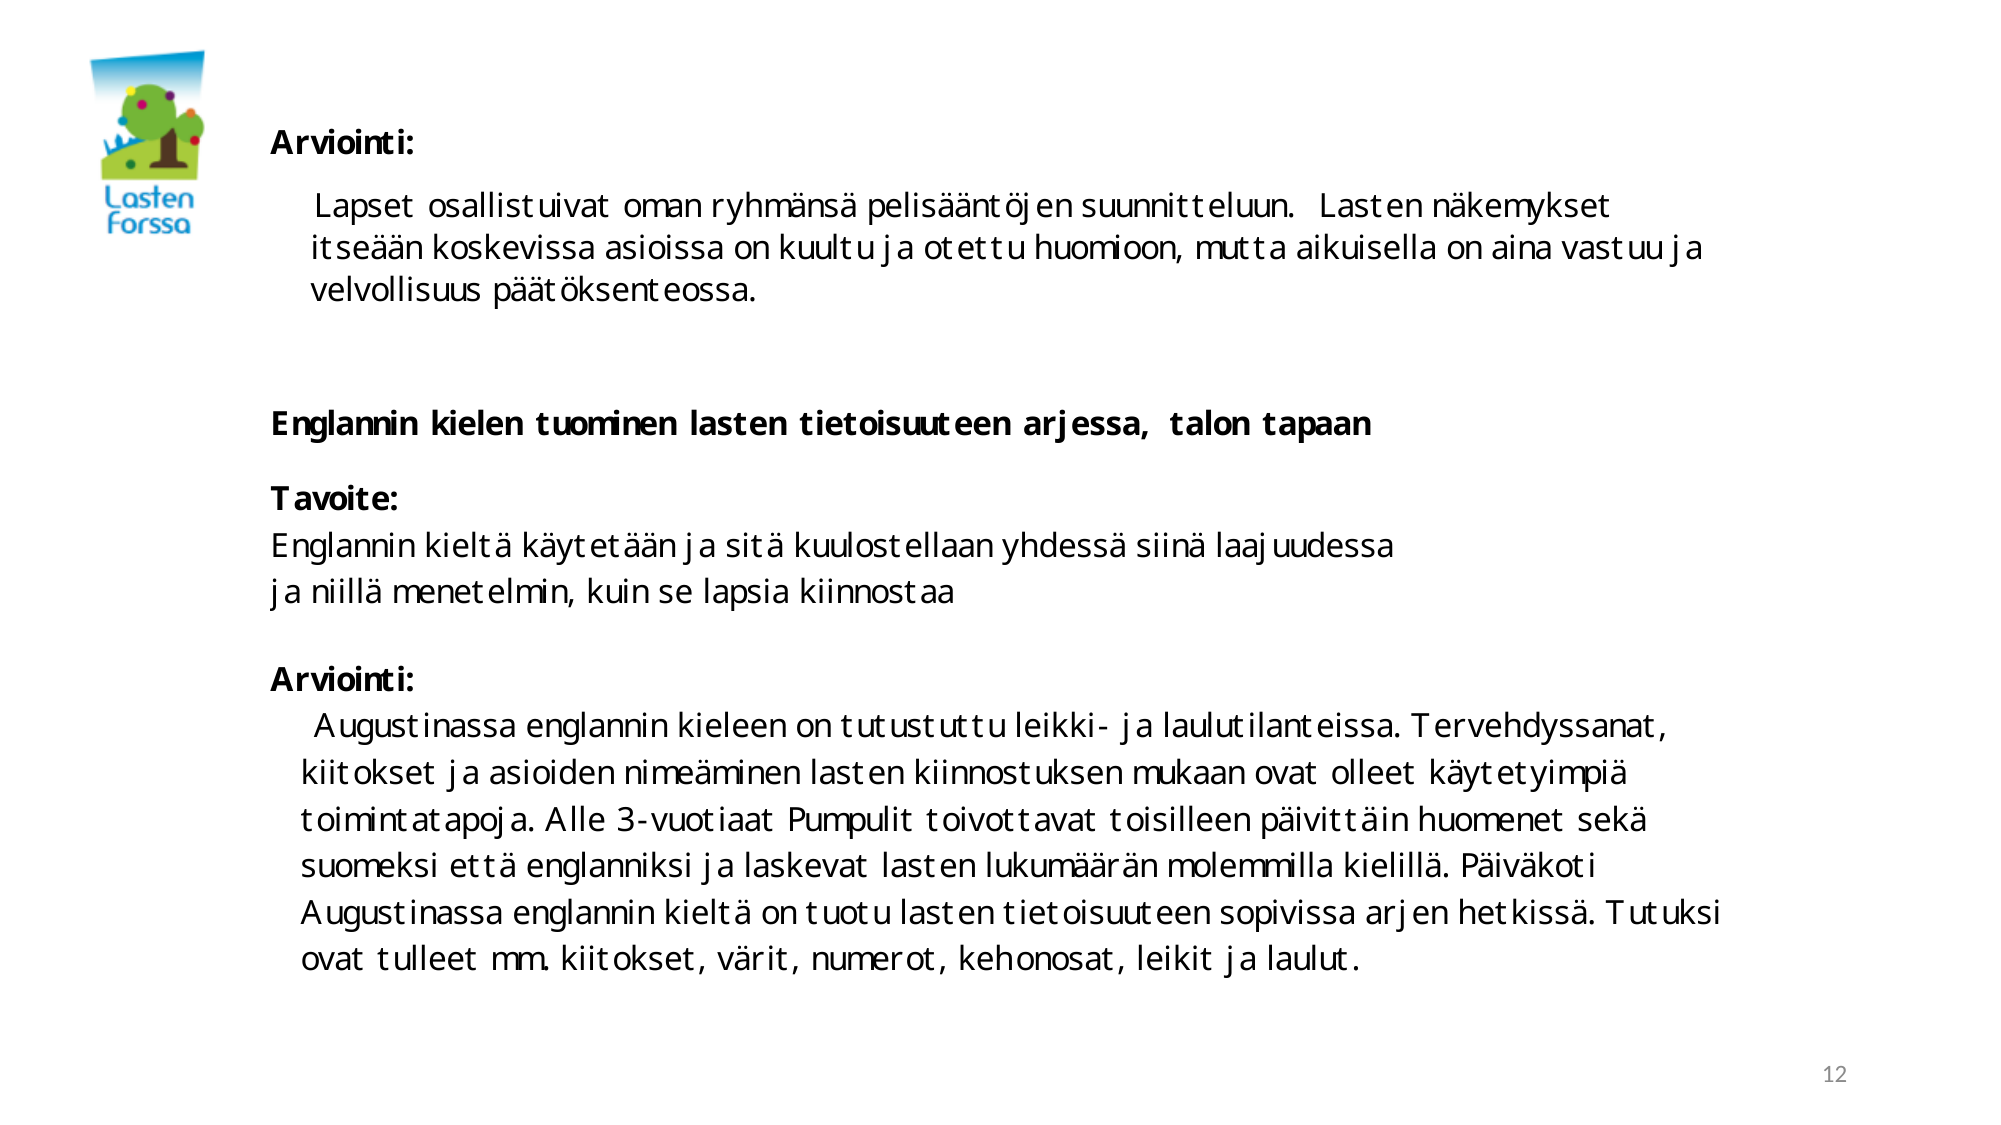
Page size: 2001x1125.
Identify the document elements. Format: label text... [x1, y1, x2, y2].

picture [270, 100, 1730, 1025]
picture [82, 47, 211, 240]
slide_number 12 [1412, 1042, 1863, 1103]
